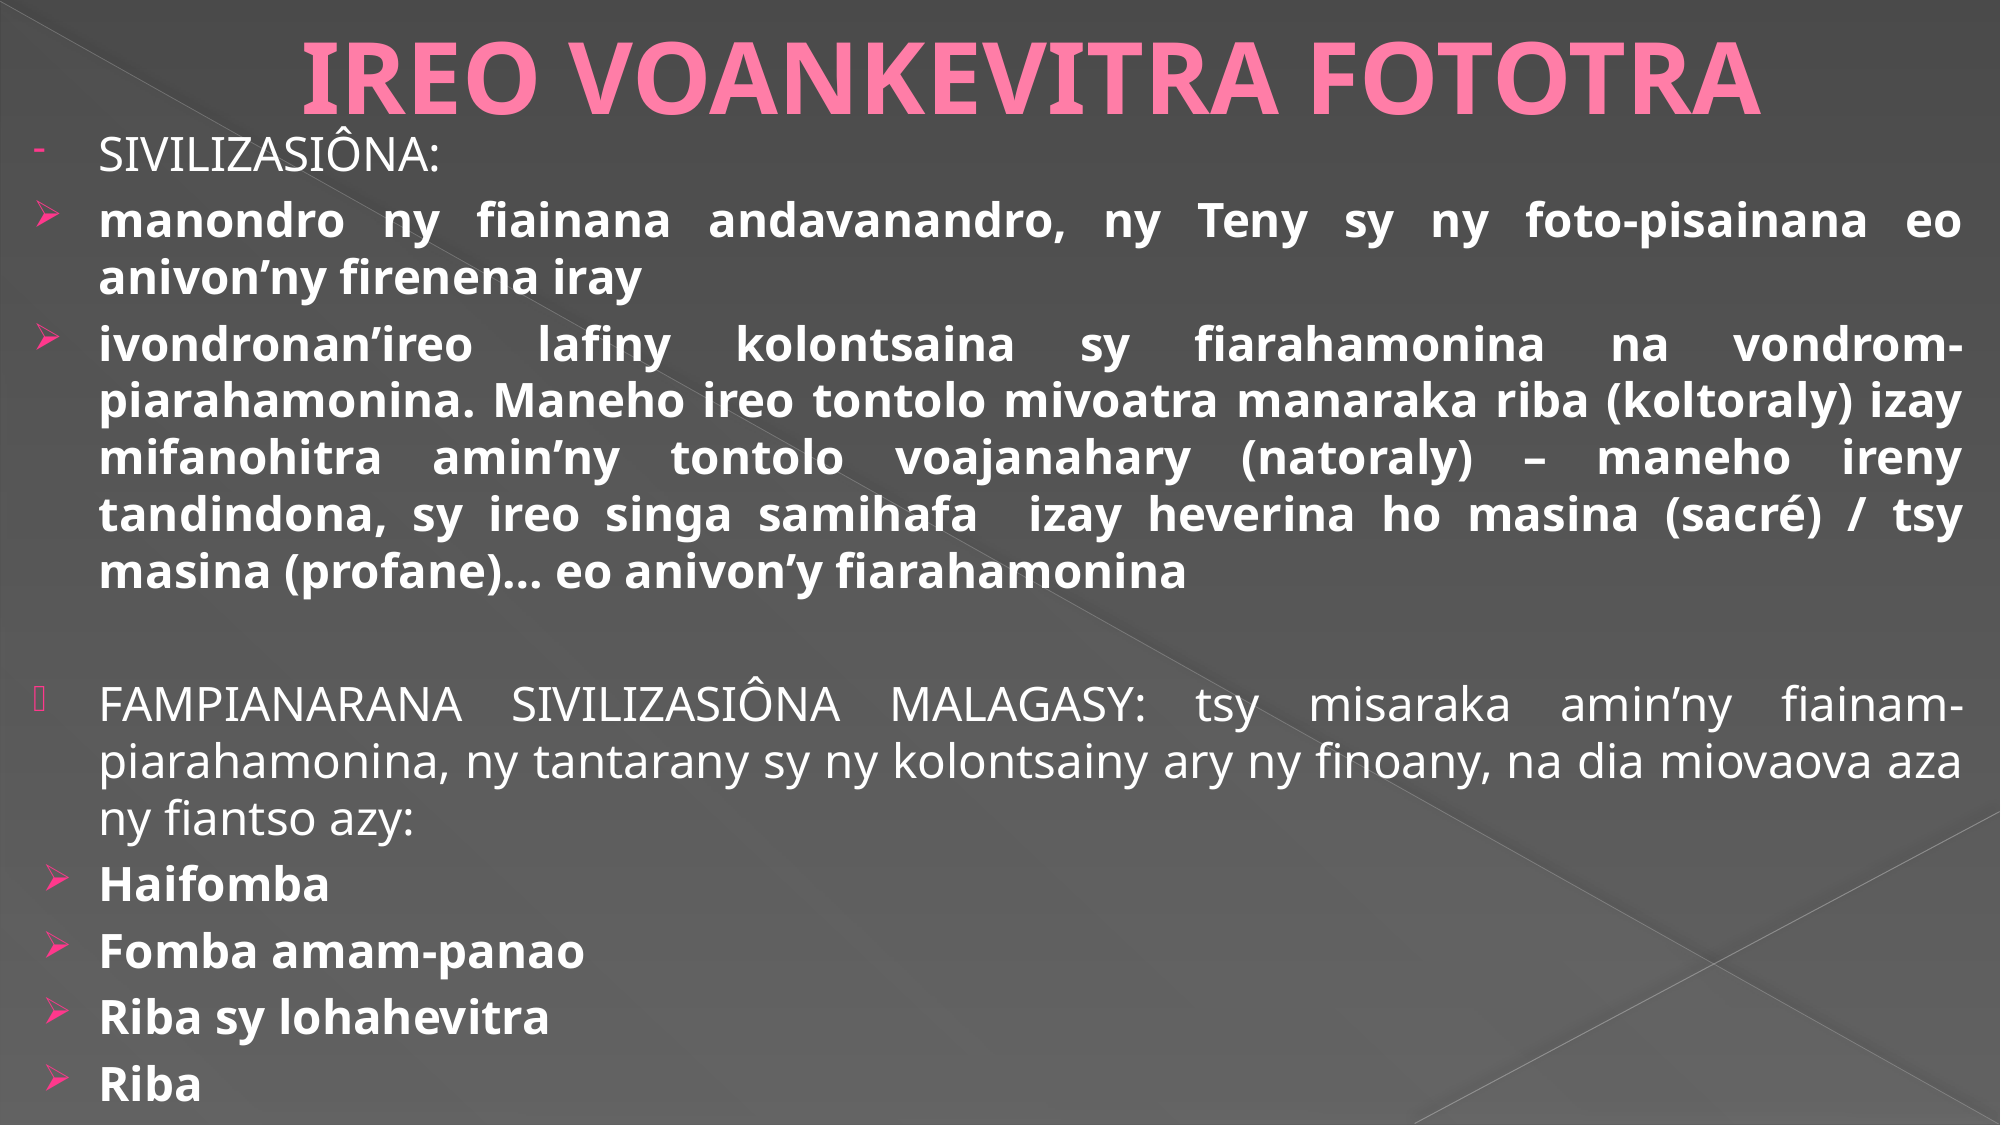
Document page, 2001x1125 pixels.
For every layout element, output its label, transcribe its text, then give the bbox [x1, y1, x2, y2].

title IREO VOANKEVITRA FOTOTRA [38, 0, 1947, 116]
list SIVILIZASIÔNA: manondro ny fiainana andavanandro, ny Teny sy ny foto-pisainana eo anivon’ny firenena iray ivondronan’ireo lafiny kolontsaina sy fiarahamonina na vondrom-piarahamonina. Maneho ireo tontolo mivoatra manaraka riba (koltoraly) izay mifanohitra amin’ny tontolo voajanahary (natoraly) – maneho ireny tandindona, sy ireo singa samihafa izay heverina ho masina (sacré) / tsy masina (profane)… eo anivon’y fiarahamonina FAMPIANARANA SIVILIZASIÔNA MALAGASY: tsy misaraka amin’ny fiainam-piarahamonina, ny tantarany sy ny kolontsainy ary ny finoany, na dia miovaova aza ny fiantso azy: Haifomba Fomba amam-panao Riba sy lohahevitra Riba [18, 116, 1981, 1125]
